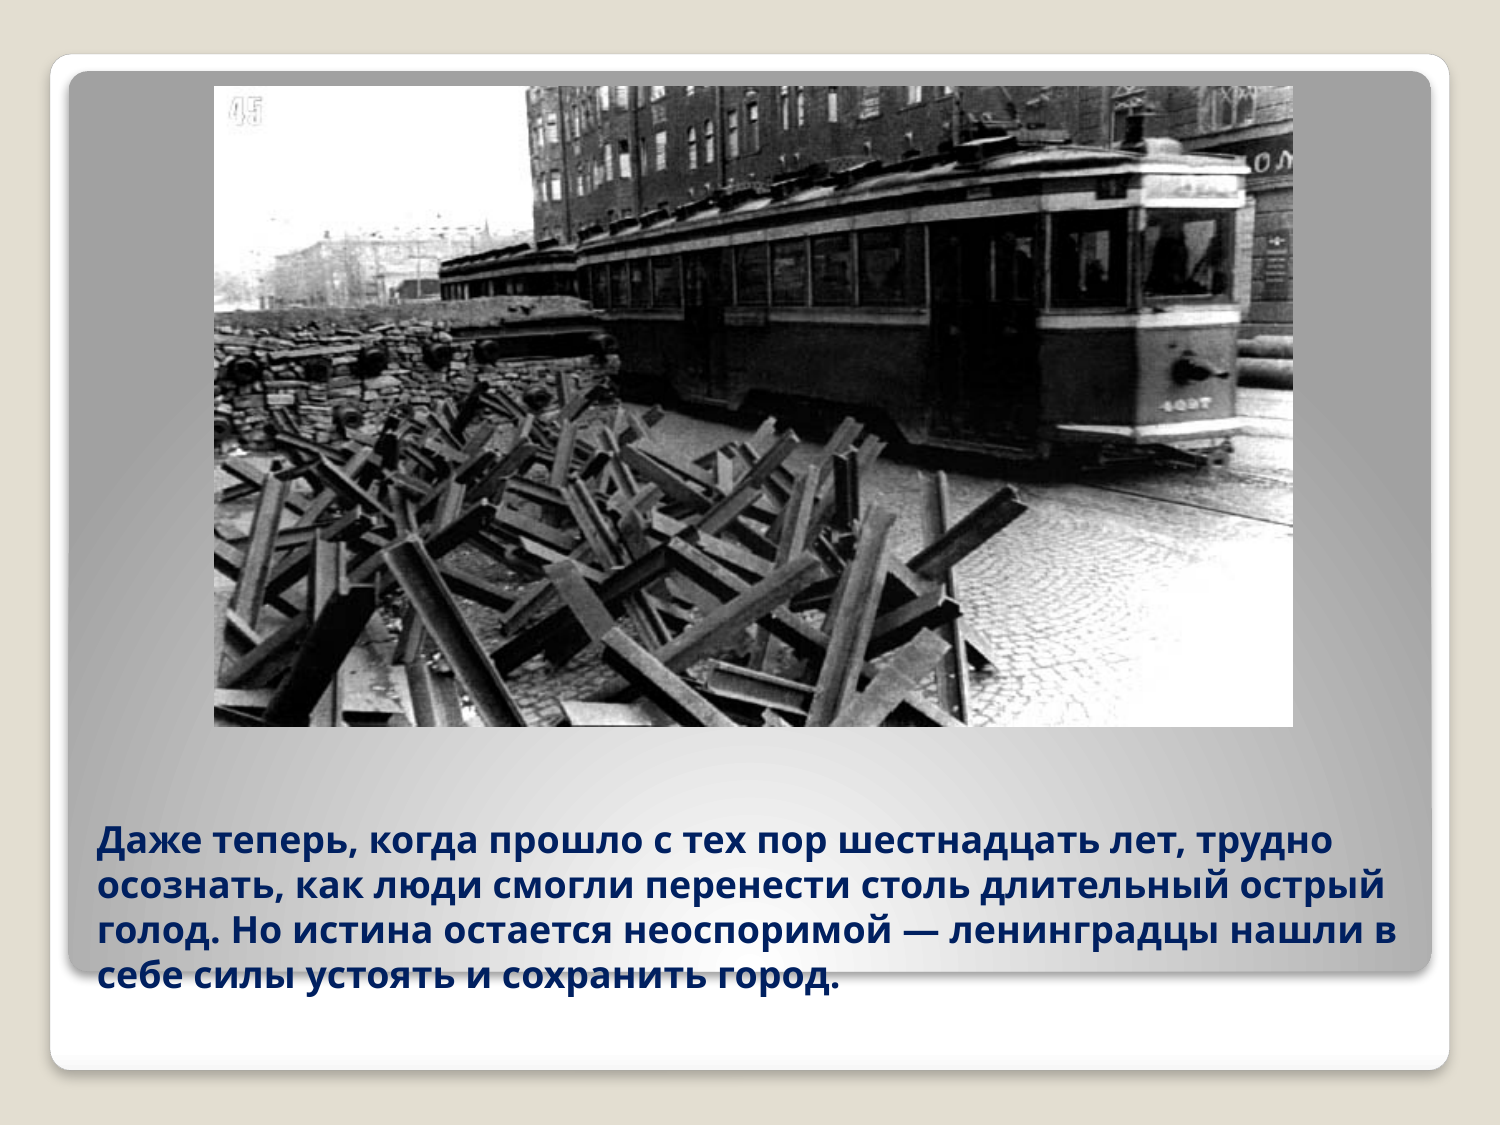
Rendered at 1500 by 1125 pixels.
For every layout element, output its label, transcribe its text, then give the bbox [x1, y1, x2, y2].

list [214, 86, 1293, 727]
title Даже теперь, когда прошло с тех пор шестнадцать лет, трудно осознать, как люди смогли перенести столь длительный острый голод. Но истина остается неоспоримой — ленинградцы нашли в себе силы устоять и сохранить город. [82, 773, 1425, 1049]
